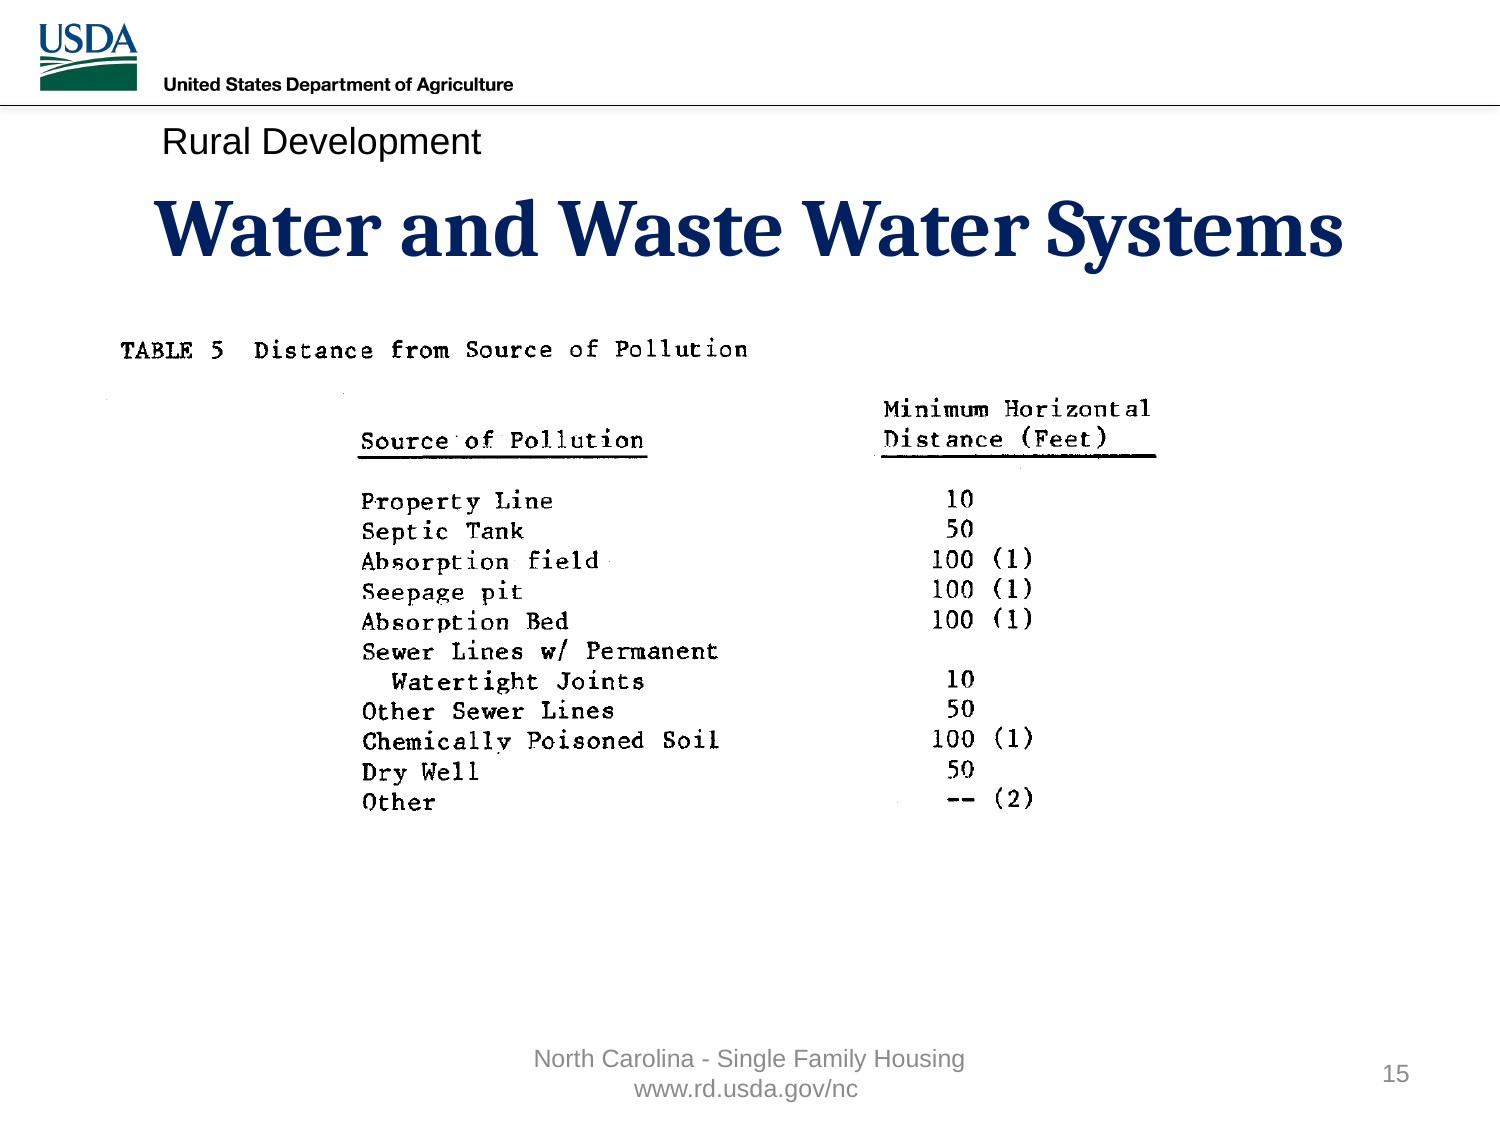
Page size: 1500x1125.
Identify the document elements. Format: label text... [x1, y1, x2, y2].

slide_number 15 [1074, 1042, 1425, 1103]
picture [39, 23, 513, 94]
title Water and Waste Water Systems [75, 166, 1425, 281]
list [74, 324, 1426, 834]
footer North Carolina - Single Family Housing www.rd.usda.gov/nc [512, 1042, 988, 1103]
